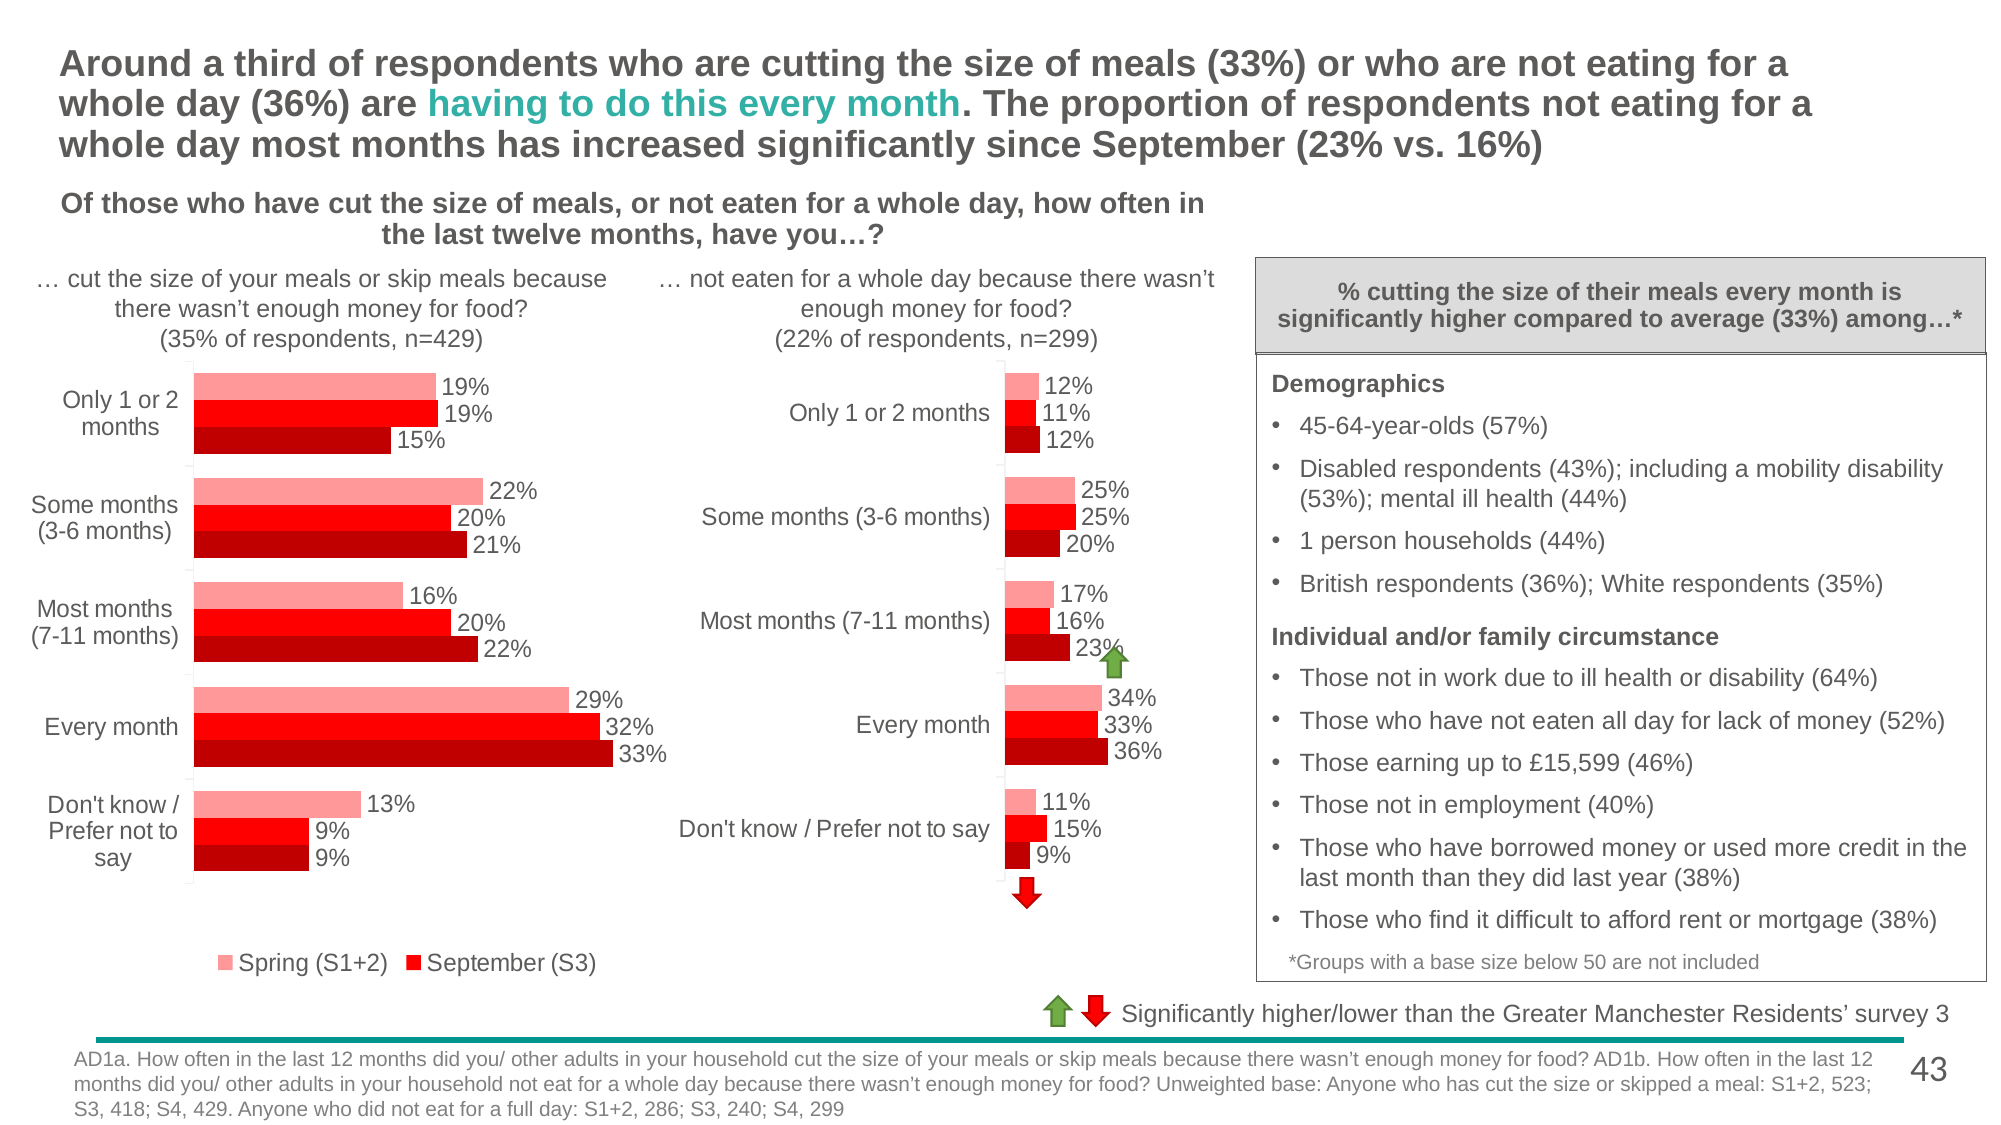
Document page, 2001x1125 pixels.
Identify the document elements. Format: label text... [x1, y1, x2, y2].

text_box Demographics 45-64-year-olds (57%) Disabled respondents (43%); including a mobility disability (53%); mental ill health (44%) 1 person households (44%) British respondents (36%); White respondents (35%) Individual and/or family circumstance Those not in work due to ill health or disability (64%) Those who have not eaten all day for lack of money (52%) Those earning up to £15,599 (46%) Those not in employment (40%) Those who have borrowed money or used more credit in the last month than they did last year (38%) Those who find it difficult to afford rent or mortgage (38%) [1256, 352, 1987, 982]
chart [678, 360, 1163, 965]
chart [30, 360, 668, 1012]
text_box *Groups with a base size below 50 are not included [1268, 941, 1947, 981]
text_box 43 [1895, 1036, 1975, 1098]
text_box Of those who have cut the size of meals, or not eaten for a whole day, how often in the last twelve months, have you…? [44, 187, 1223, 252]
text_box … cut the size of your meals or skip meals because there wasn’t enough money for food? (35% of respondents, n=429) [10, 255, 634, 360]
text_box % cutting the size of their meals every month is significantly higher compared to average (33%) among…* [1255, 257, 1986, 355]
title Around a third of respondents who are cutting the size of meals (33%) or who are not eating for a whole day (36%) are having to do this every month. The proportion of respondents not eating for a whole day most months has increased significantly since September (23% vs. 16%) [59, 44, 1854, 168]
text_box … not eaten for a whole day because there wasn’t enough money for food? (22% of respondents, n=299) [638, 255, 1235, 360]
text_box AD1a. How often in the last 12 months did you/ other adults in your household cut the size of your meals or skip meals because there wasn’t enough money for food? AD1b. How often in the last 12 months did you/ other adults in your household not eat for a whole day because there wasn’t enough money for food? Unweighted base: Anyone who has cut the size or skipped a meal: S1+2, 523; S3, 418; S4, 429. Anyone who did not eat for a full day: S1+2, 286; S3, 240; S4, 299 [58, 1037, 1906, 1122]
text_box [1044, 989, 1968, 1036]
